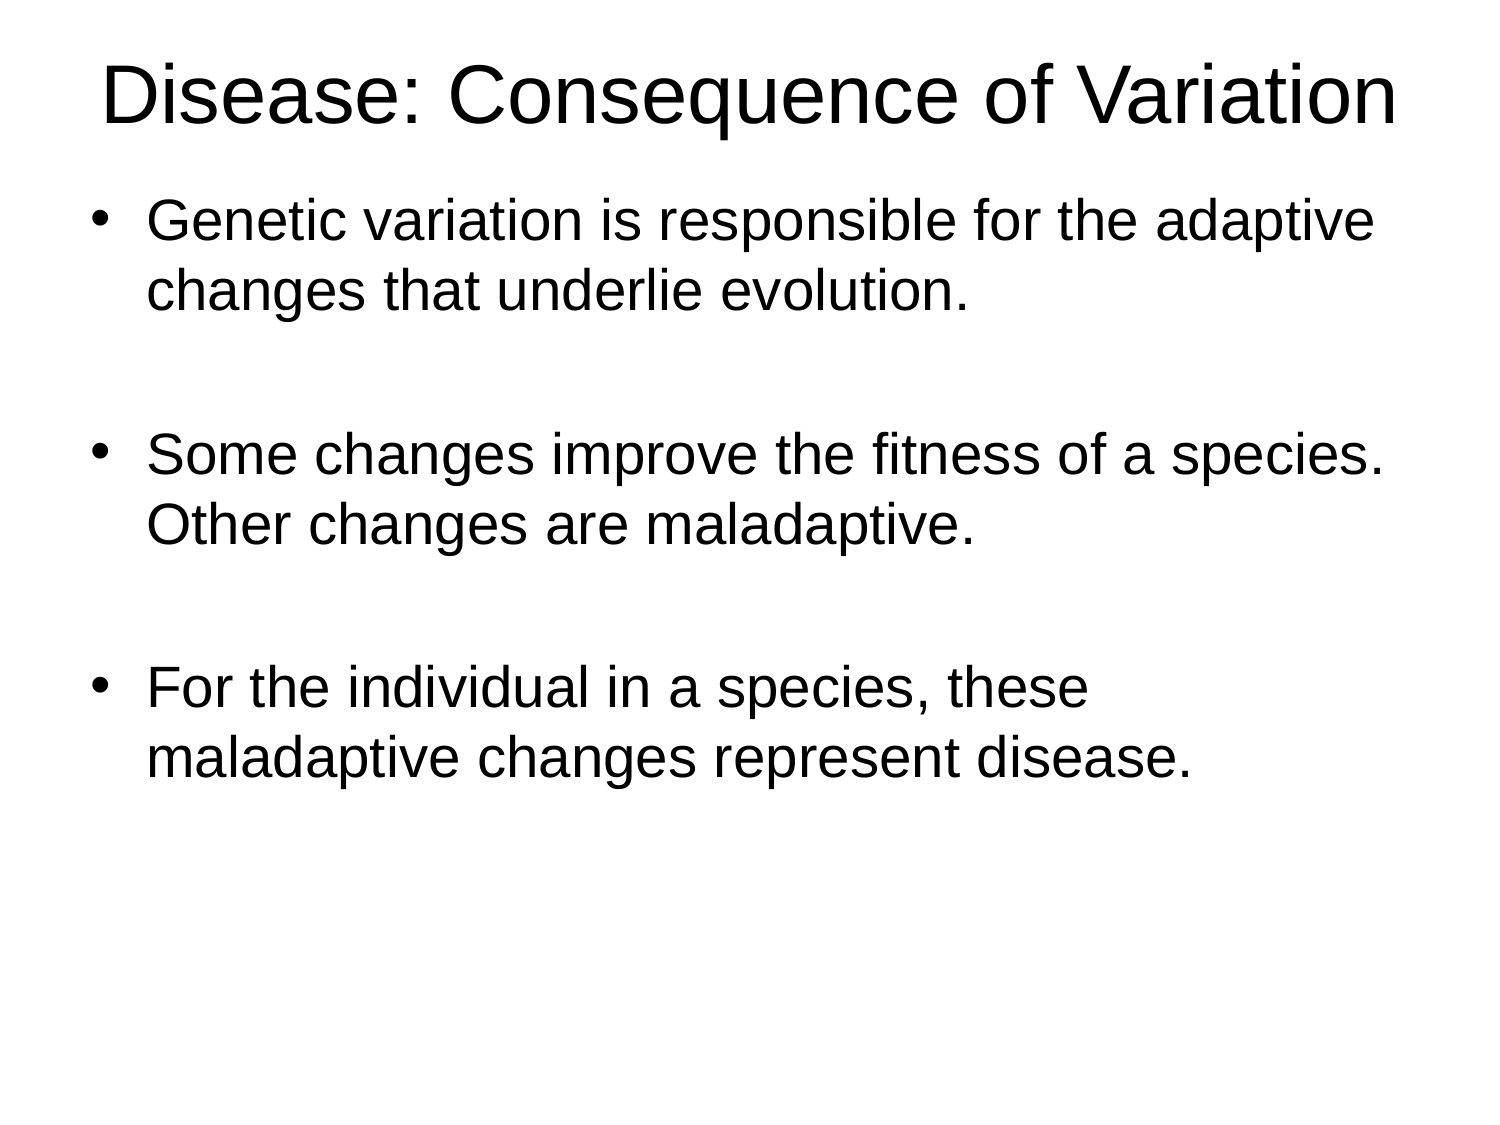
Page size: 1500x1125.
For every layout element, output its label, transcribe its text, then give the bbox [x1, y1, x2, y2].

title Disease: Consequence of Variation [75, 24, 1425, 155]
list Genetic variation is responsible for the adaptive changes that underlie evolution. Some changes improve the fitness of a species. Other changes are maladaptive. For the individual in a species, these maladaptive changes represent disease. [75, 174, 1425, 1075]
